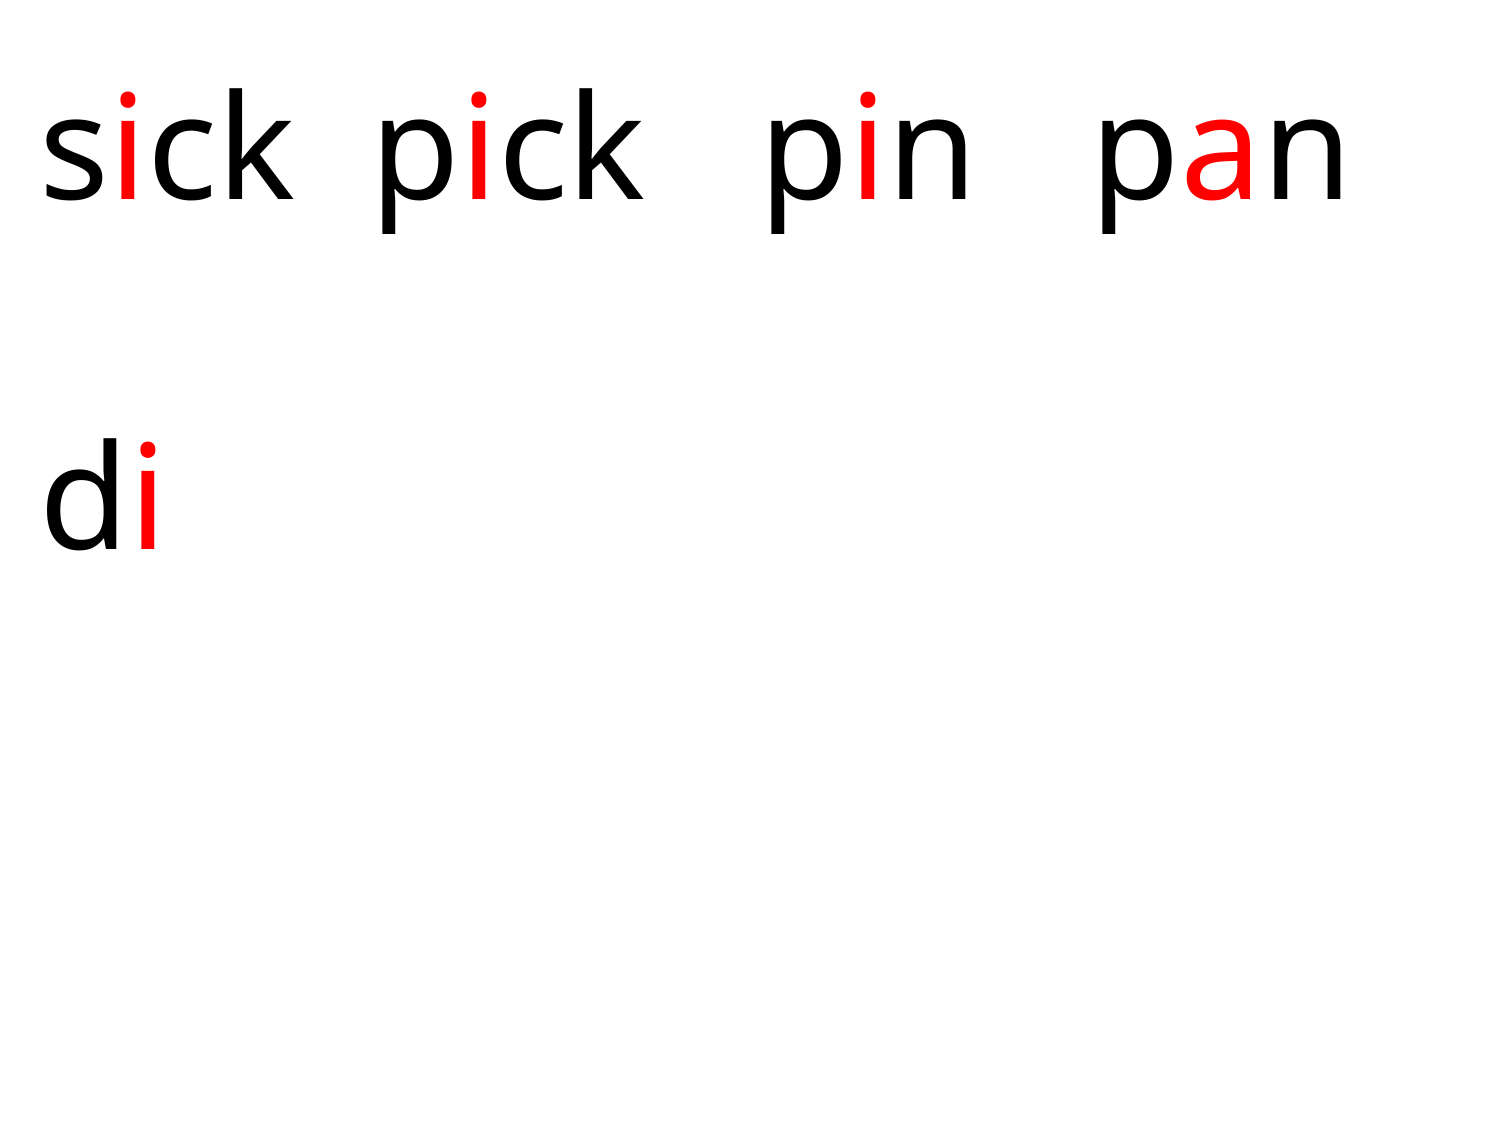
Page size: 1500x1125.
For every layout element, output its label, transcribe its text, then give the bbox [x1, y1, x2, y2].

text_box sick pick pin pan di [25, 46, 1487, 586]
